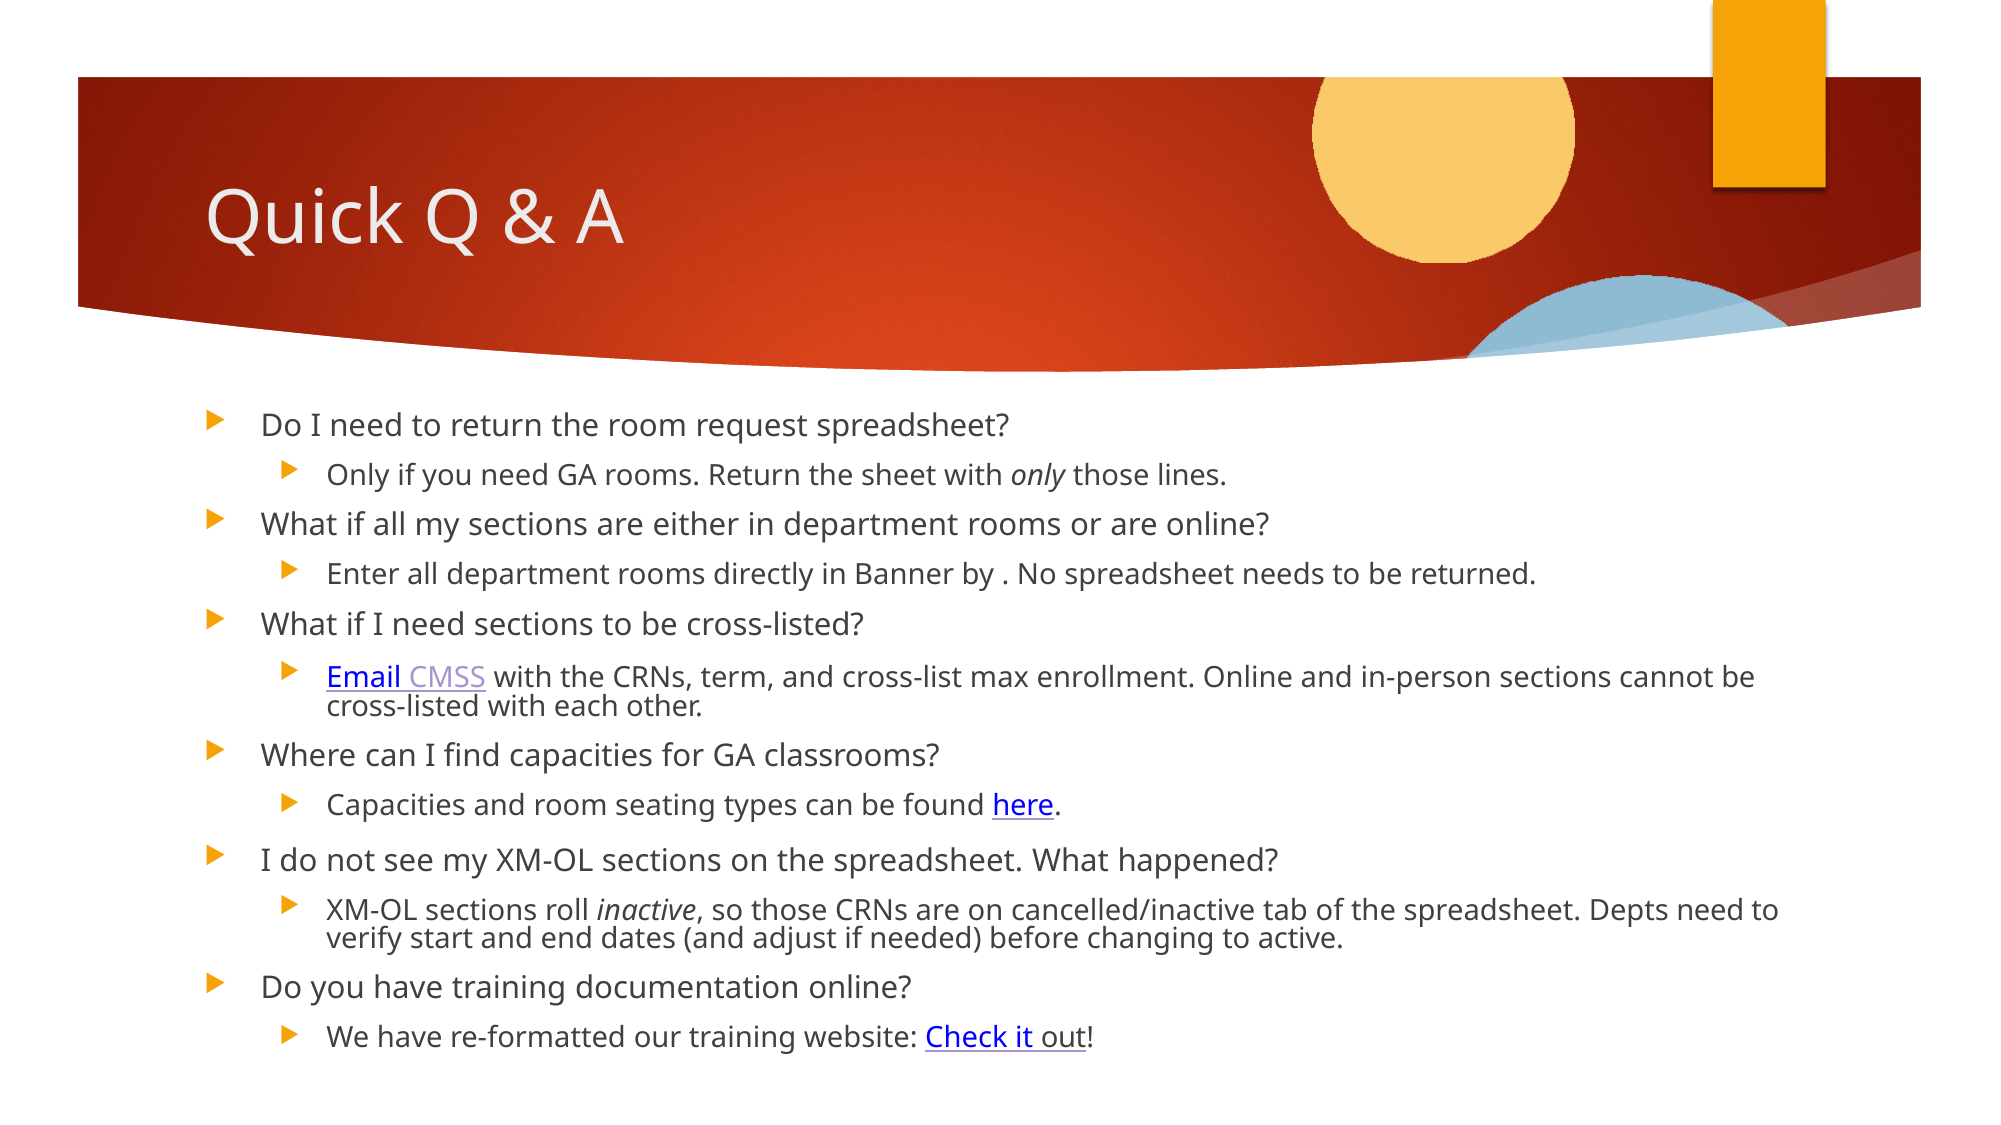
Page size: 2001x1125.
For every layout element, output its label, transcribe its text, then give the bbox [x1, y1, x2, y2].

title Quick Q & A [202, 121, 1224, 357]
picture [79, 0, 1920, 371]
list Do I need to return the room request spreadsheet? Only if you need GA rooms. Return the sheet with only those lines. What if all my sections are either in department rooms or are online? Enter all department rooms directly in Banner by . No spreadsheet needs to be returned. What if I need sections to be cross-listed? Email CMSS with the CRNs, term, and cross-list max enrollment. Online and in-person sections cannot be cross-listed with each other. Where can I find capacities for GA classrooms? Capacities and room seating types can be found here. I do not see my XM-OL sections on the spreadsheet. What happened? XM-OL sections roll inactive, so those CRNs are on cancelled/inactive tab of the spreadsheet. Depts need to verify start and end dates (and adjust if needed) before changing to active. Do you have training documentation online? We have re-formatted our training website: Check it out! [202, 387, 1818, 1059]
